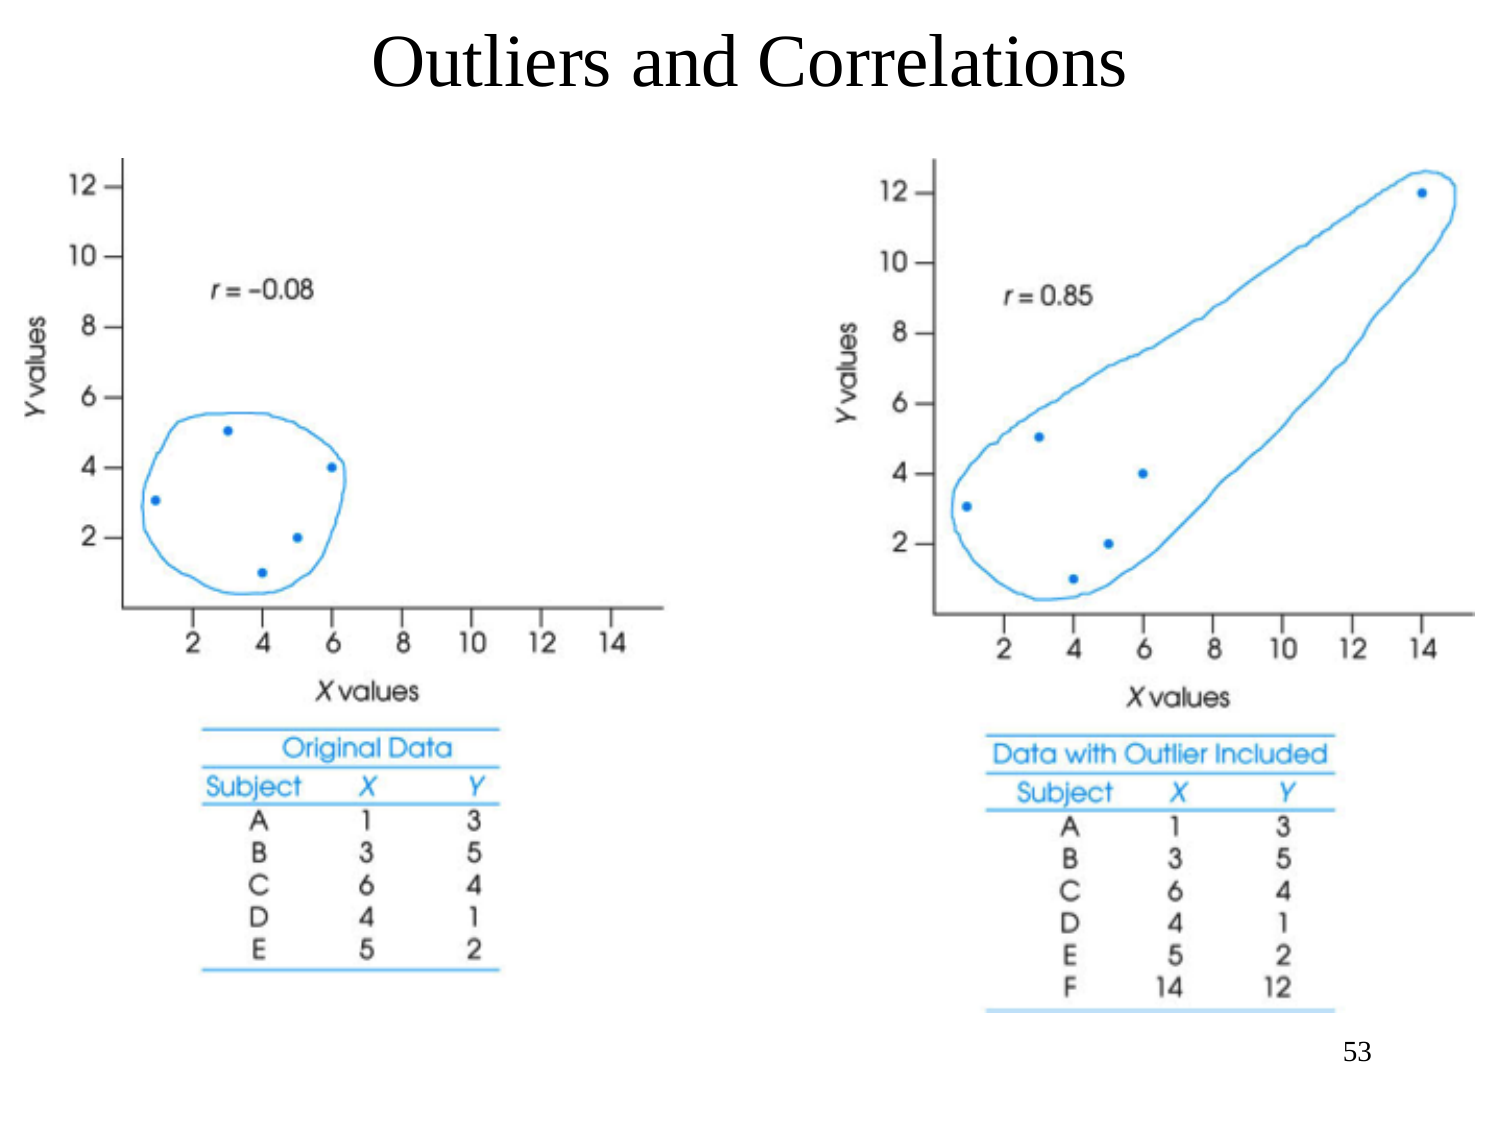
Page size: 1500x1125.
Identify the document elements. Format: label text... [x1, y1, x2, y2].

picture [24, 158, 1476, 1013]
slide_number 53 [1074, 1024, 1388, 1101]
title Outliers and Correlations [112, 0, 1388, 113]
